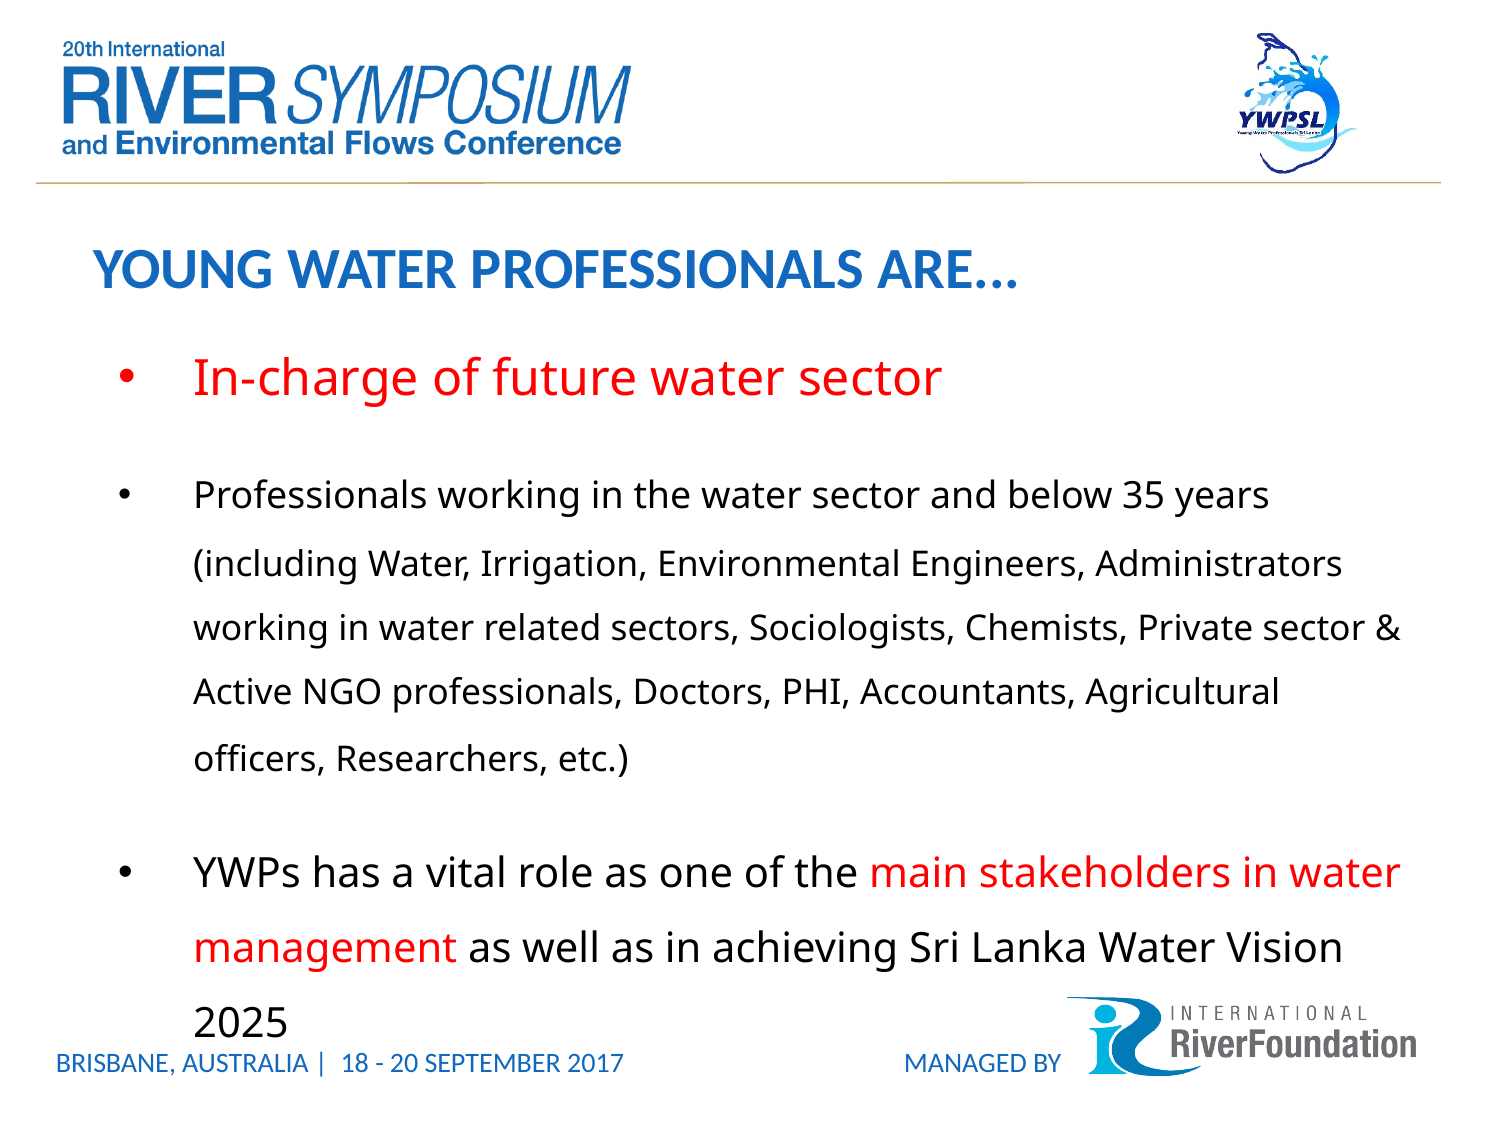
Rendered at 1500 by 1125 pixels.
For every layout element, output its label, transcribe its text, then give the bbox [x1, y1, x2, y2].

text_box Professionals working in the water sector and below 35 years (including Water, Irrigation, Environmental Engineers, Administrators working in water related sectors, Sociologists, Chemists, Private sector & Active NGO professionals, Doctors, PHI, Accountants, Agricultural officers, Researchers, etc.) [103, 441, 1430, 554]
text_box YWPs has a vital role as one of the main stakeholders in water management as well as in achieving Sri Lanka Water Vision 2025 [103, 813, 1430, 926]
picture [1067, 997, 1139, 1076]
picture [30, 27, 661, 179]
text_box YOUNG WATER PROFESSIONALS ARE... [78, 188, 1350, 308]
picture [1127, 997, 1416, 1076]
text_box MANAGED BY [889, 1036, 1100, 1086]
text_box In-charge of future water sector [103, 308, 1430, 421]
picture [1231, 27, 1362, 176]
picture [1109, 1031, 1118, 1062]
text_box BRISBANE, AUSTRALIA | 18 - 20 SEPTEMBER 2017 [40, 1036, 713, 1086]
